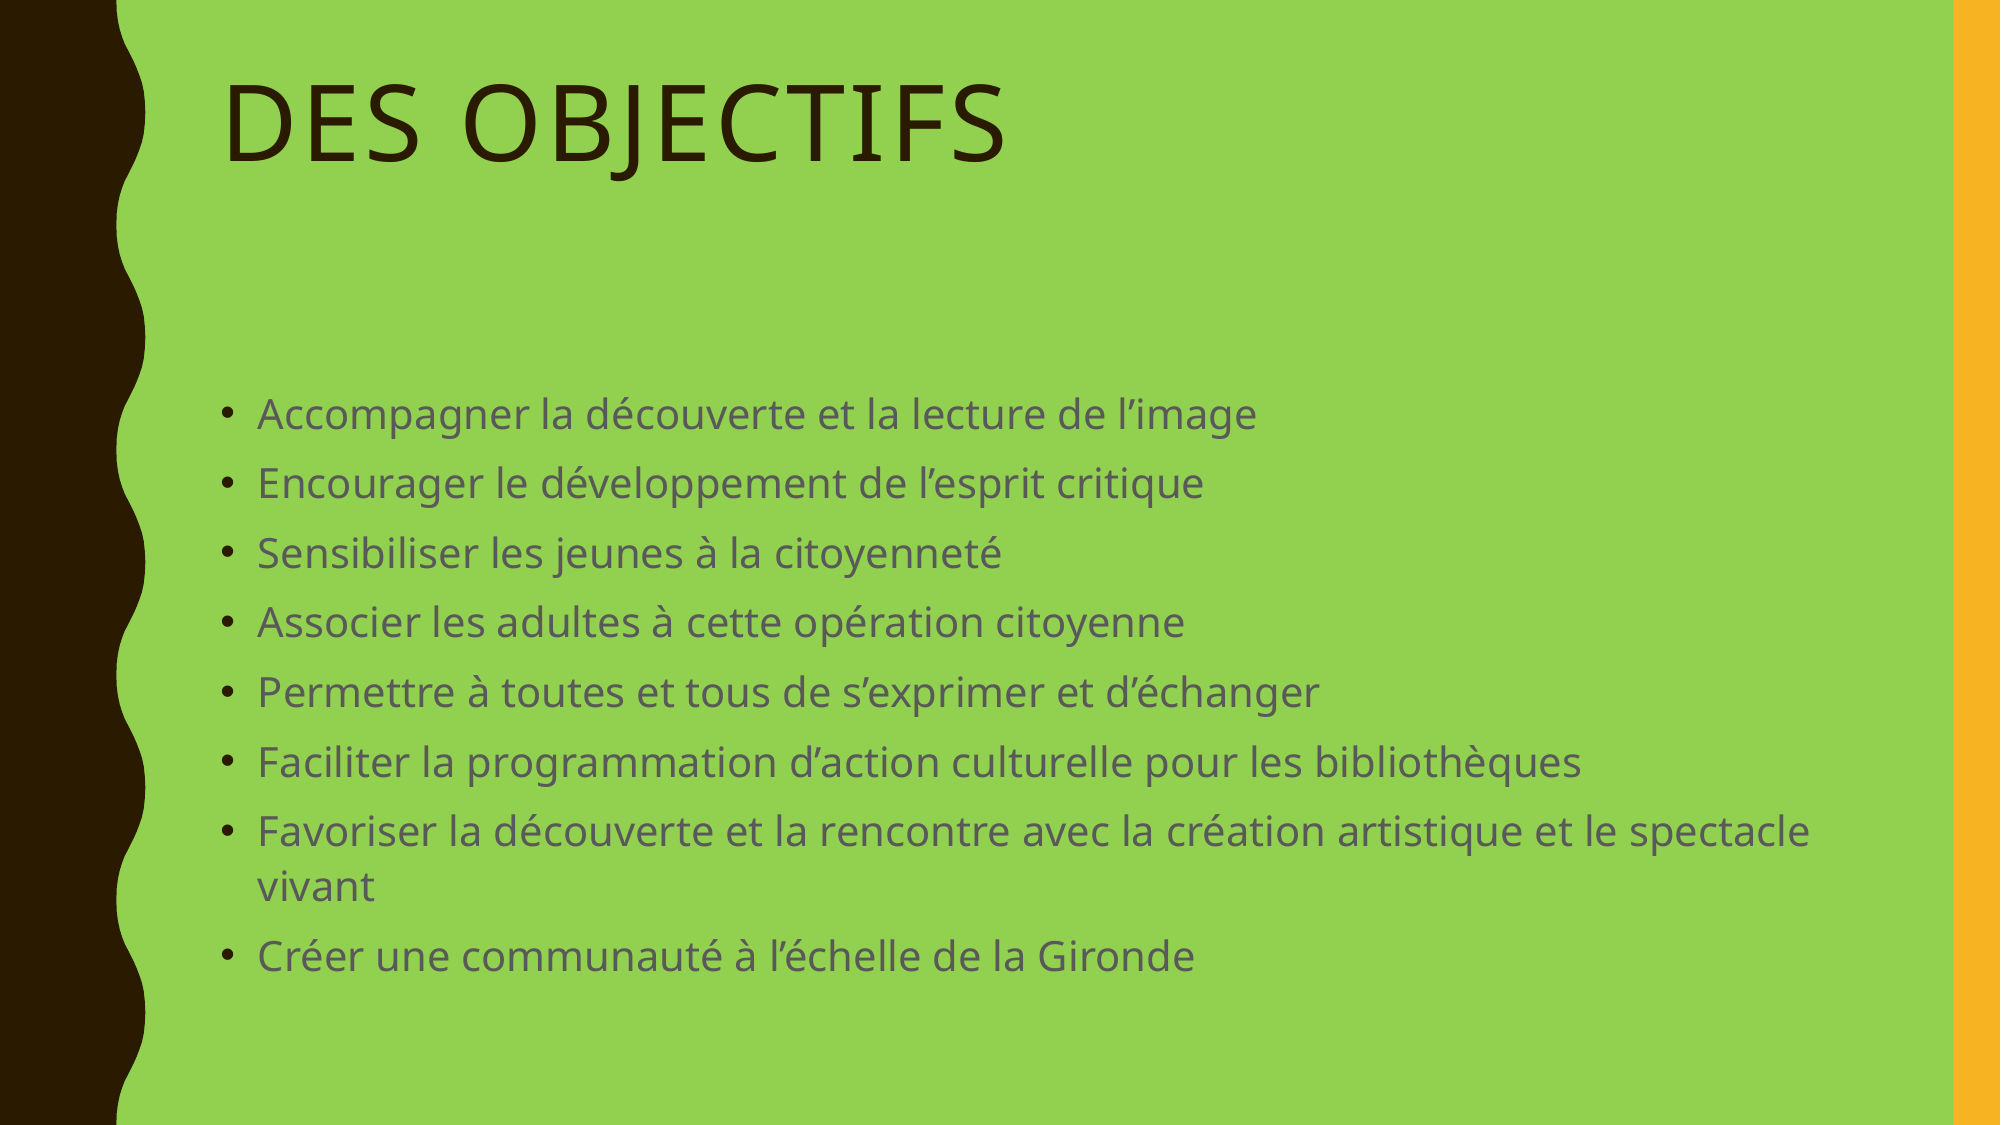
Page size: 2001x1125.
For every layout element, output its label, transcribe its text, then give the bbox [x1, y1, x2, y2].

list Accompagner la découverte et la lecture de l’image Encourager le développement de l’esprit critique Sensibiliser les jeunes à la citoyenneté Associer les adultes à cette opération citoyenne Permettre à toutes et tous de s’exprimer et d’échanger Faciliter la programmation d’action culturelle pour les bibliothèques Favoriser la découverte et la rencontre avec la création artistique et le spectacle vivant Créer une communauté à l’échelle de la Gironde [205, 375, 1875, 965]
title Des objectifs [205, 62, 1875, 308]
